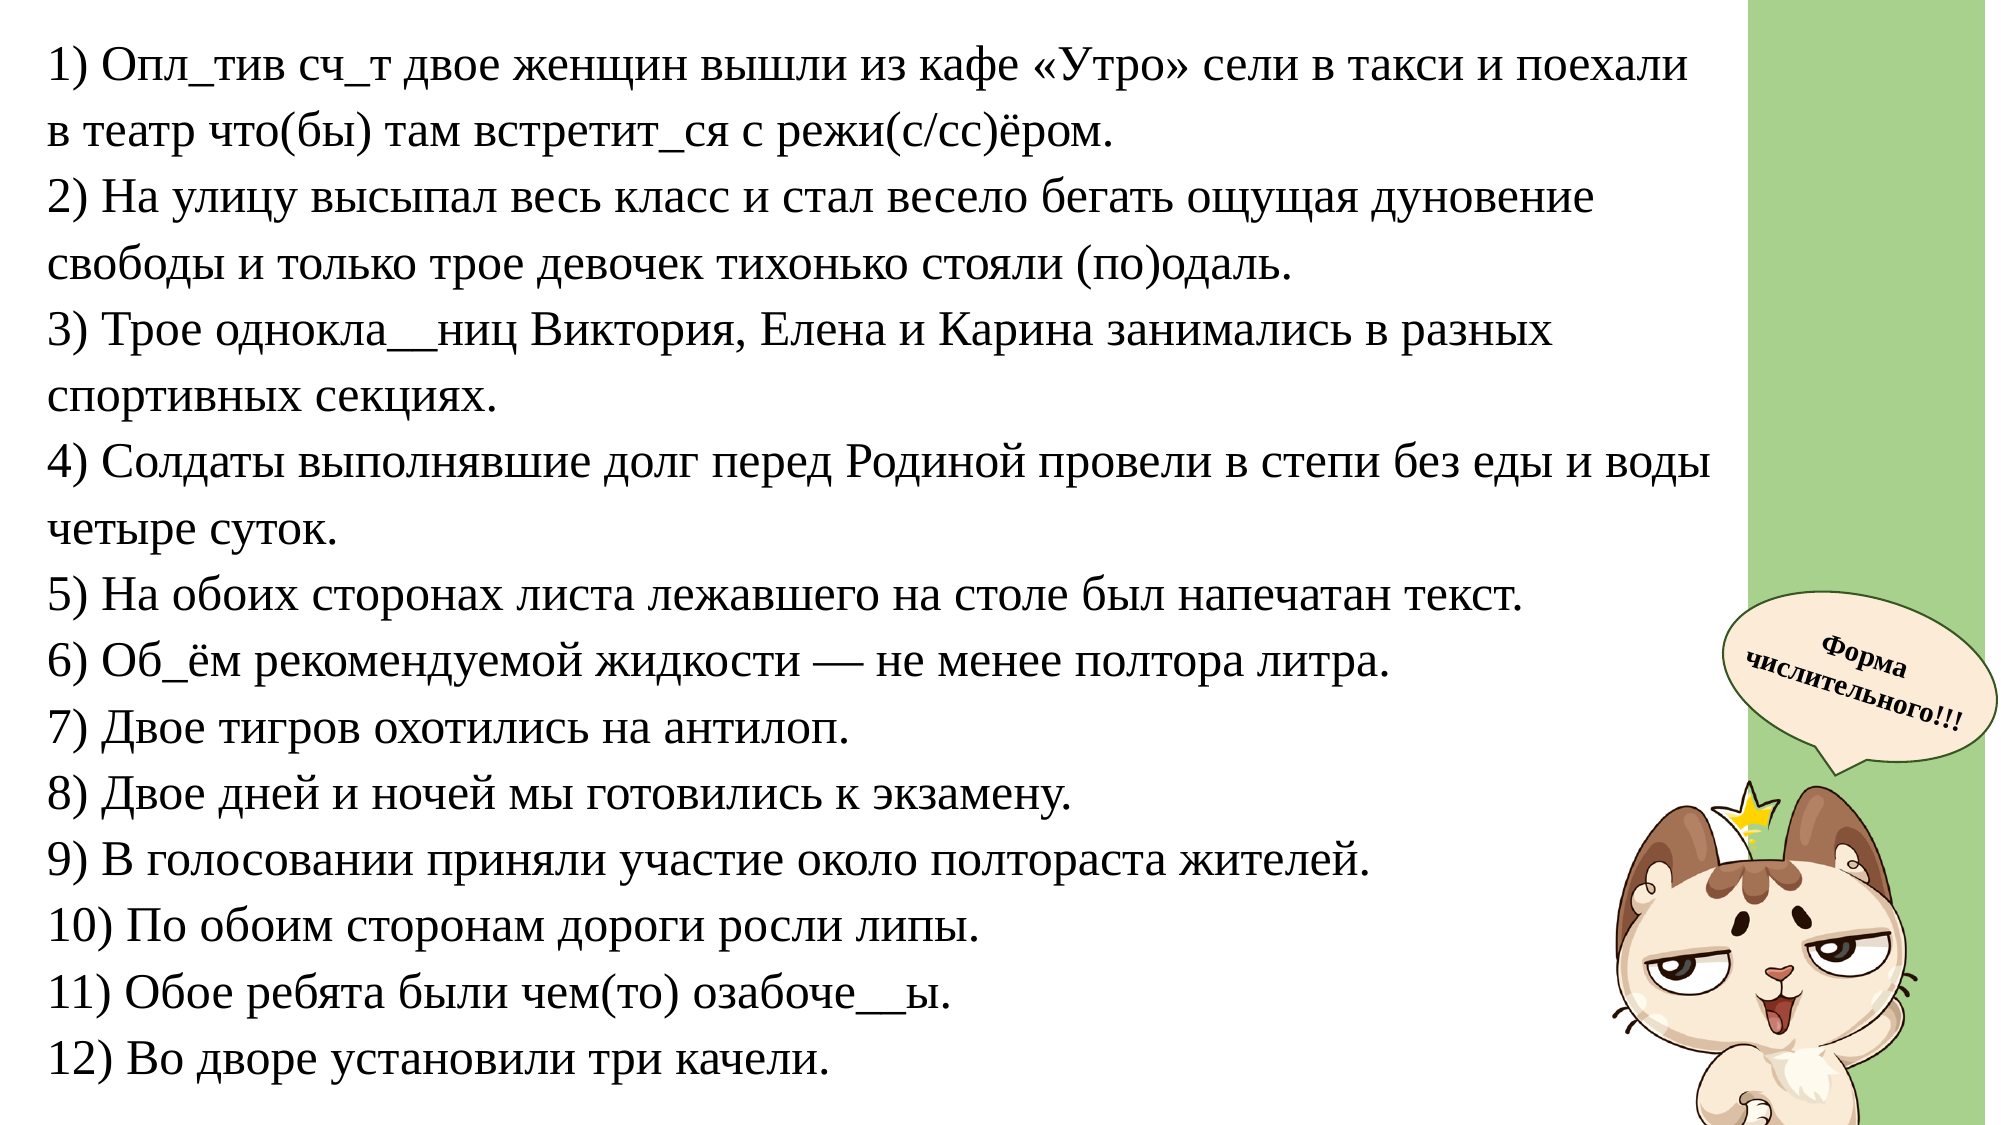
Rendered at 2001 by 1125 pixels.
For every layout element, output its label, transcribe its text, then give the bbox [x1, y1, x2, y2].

text_box [1748, 708, 1985, 1125]
text_box [1725, 673, 1964, 777]
text_box [1748, 0, 1985, 661]
picture [1584, 778, 1945, 1125]
text_box Форма числительного!!! [1682, 577, 2000, 760]
title 1) Опл_тив сч_т двое женщин вышли из кафе «Утро» сели в такси и поехали в театр что(бы) там встретит_ся с режи(с/сс)ёром. 2) На улицу высыпал весь класс и стал весело бегать ощущая дуновение свободы и только трое девочек тихонько стояли (по)одаль. 3) Трое однокла__ниц Виктория, Елена и Карина занимались в разных спортивных секциях. 4) Солдаты выполнявшие долг перед Родиной провели в степи без еды и воды четыре суток. 5) На обоих сторонах листа лежавшего на столе был напечатан текст. 6) Об_ём рекомендуемой жидкости — не менее полтора литра. 7) Двое тигров охотились на антилоп. 8) Двое дней и ночей мы готовились к экзамену. 9) В голосовании приняли участие около полтораста жителей. 10) По обоим сторонам дороги росли липы. 11) Обое ребята были чем(то) озабоче__ы. 12) Во дворе установили три качели. [31, 167, 1735, 875]
text_box [1772, 590, 1988, 666]
